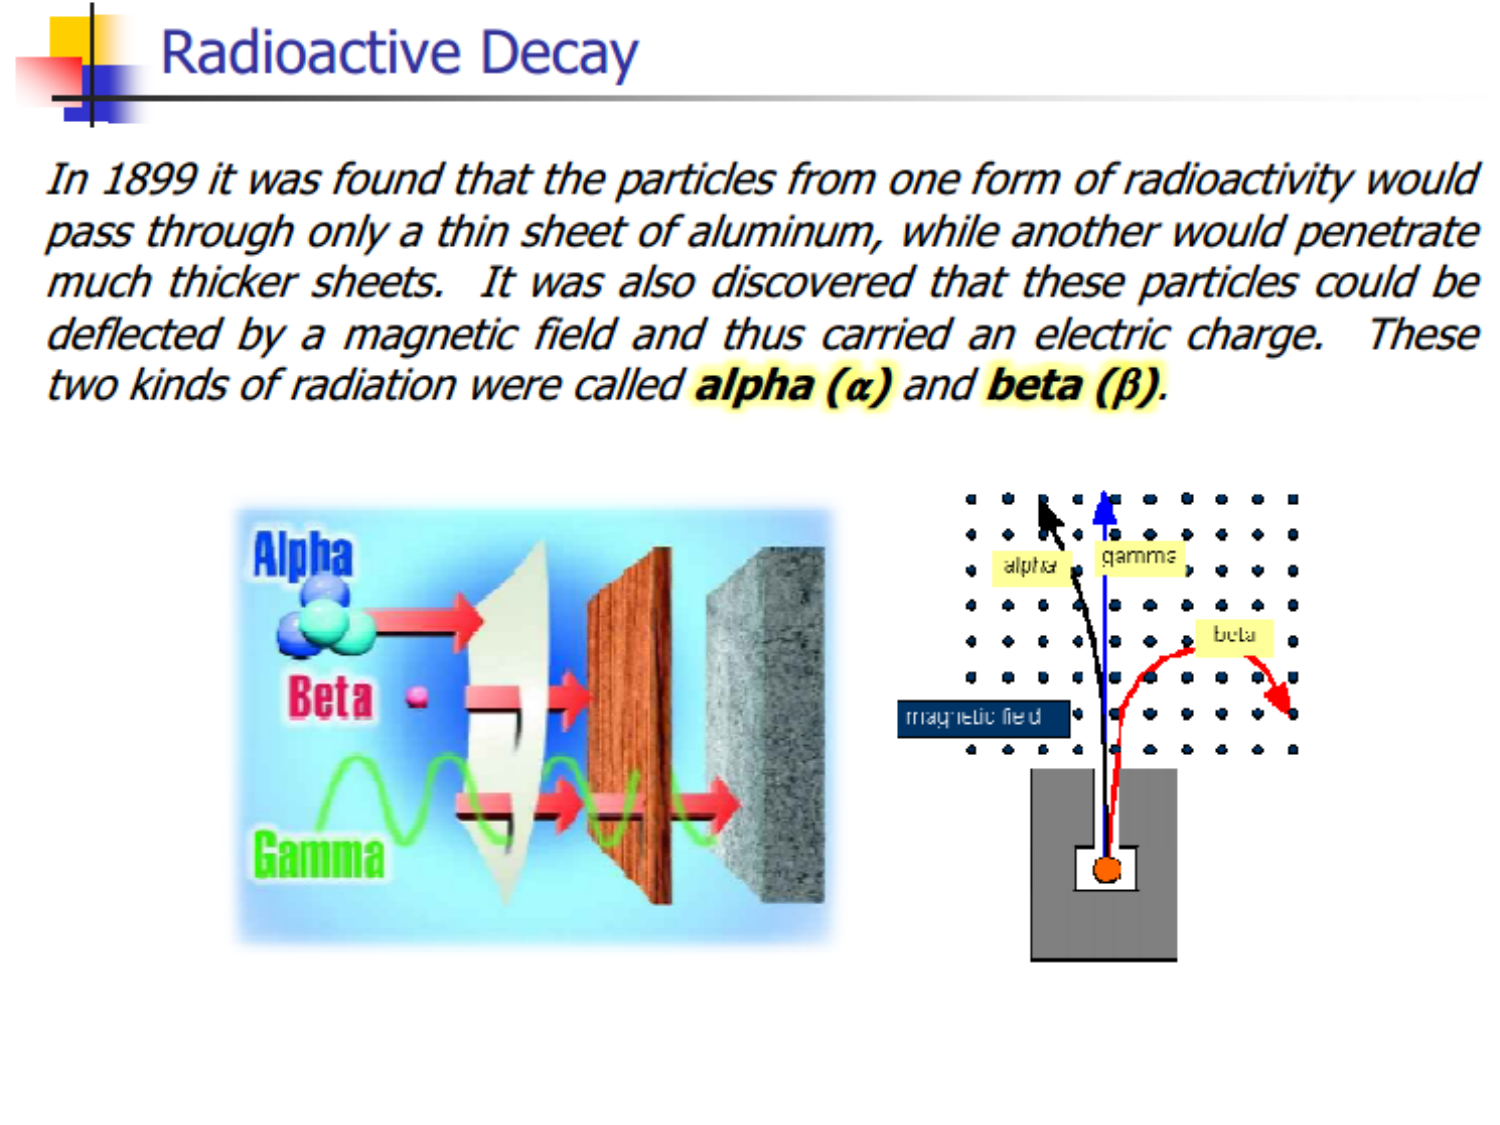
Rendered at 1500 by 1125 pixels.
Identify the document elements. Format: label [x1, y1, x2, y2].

picture [0, 0, 1500, 1009]
